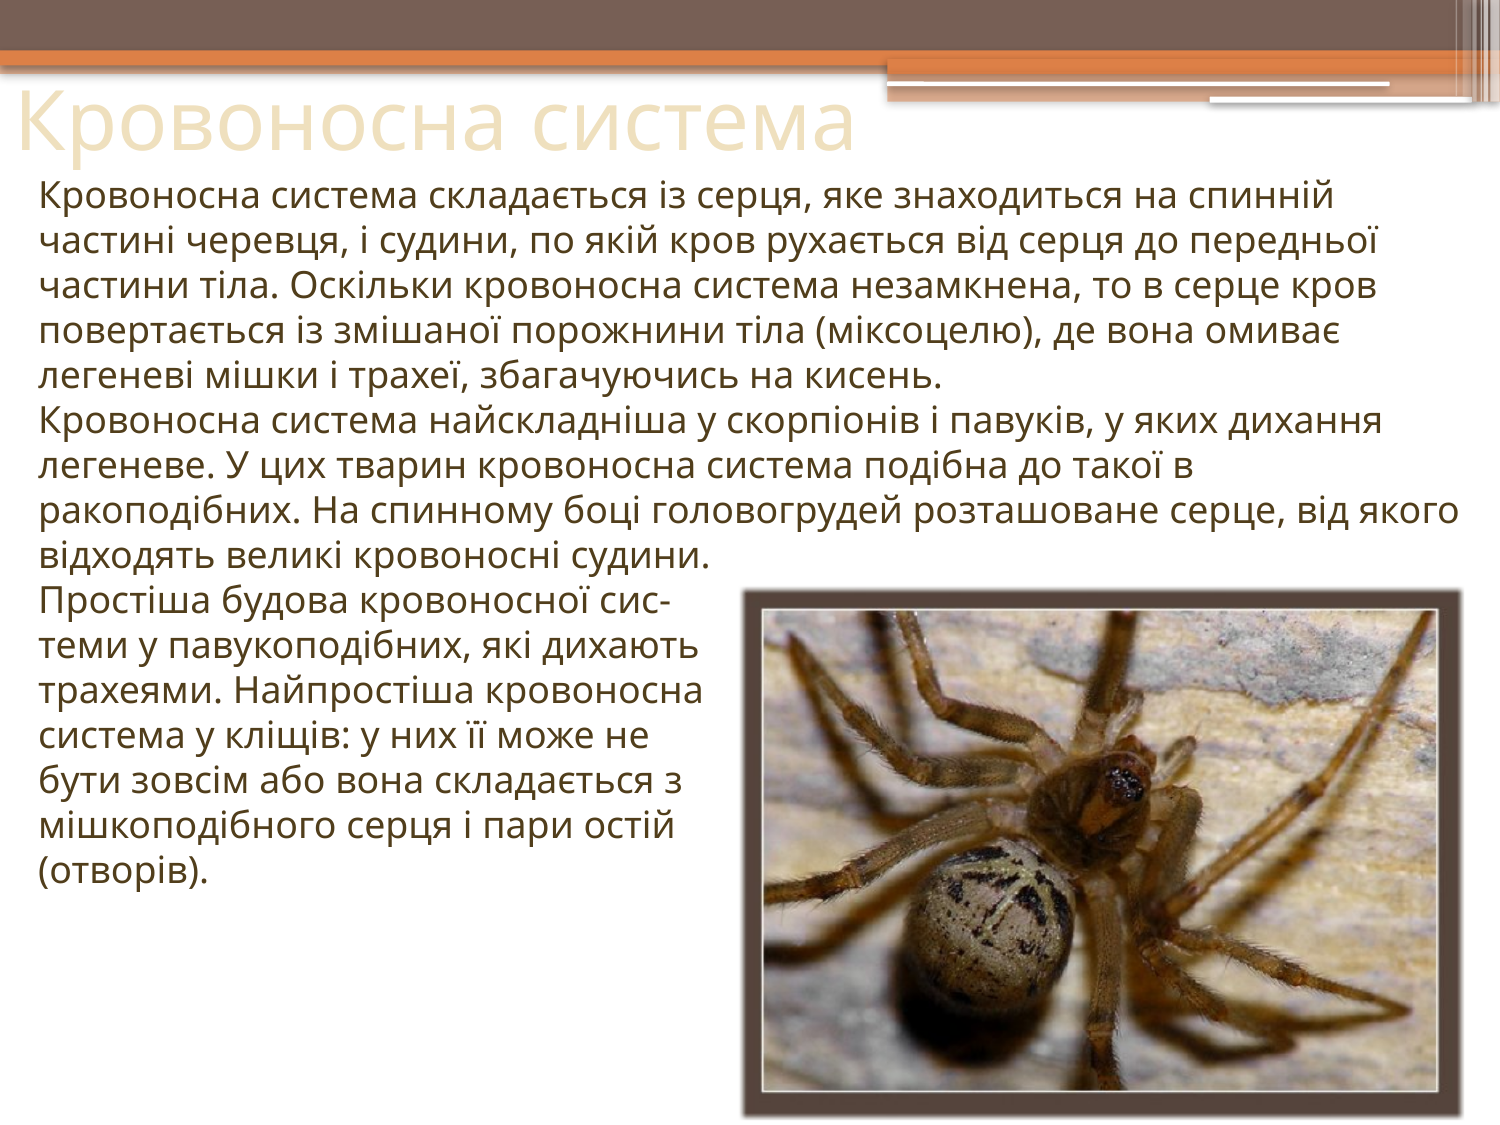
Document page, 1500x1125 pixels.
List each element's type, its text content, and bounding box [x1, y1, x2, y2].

text_box Кровоносна система складається із серця, яке знаходиться на спинній частині черевця, і судини, по якій кров рухається від серця до передньої частини тіла. Оскільки кровоносна система незамкнена, то в серце кров повертається із змішаної порожнини тіла (міксоцелю), де вона омиває легеневі мішки і трахеї, збагачуючись на кисень. Кровоносна система найскладніша у скорпіонів і павуків, у яких дихання легеневе. У цих тварин кровоносна система подібна до такої в ракоподібних. На спинному боці головогрудей розташоване серце, від якого відходять великі кровоносні судини. Простіша будова кровоносної сис- теми у павукоподібних, які дихають трахеями. Найпростіша кровоносна система у кліщів: у них її може не бути зовсім або вона складається з мішкоподібного серця і пари остій (отворів). [23, 163, 1477, 899]
text_box Кровоносна система [0, 46, 891, 188]
picture [738, 585, 1466, 1122]
